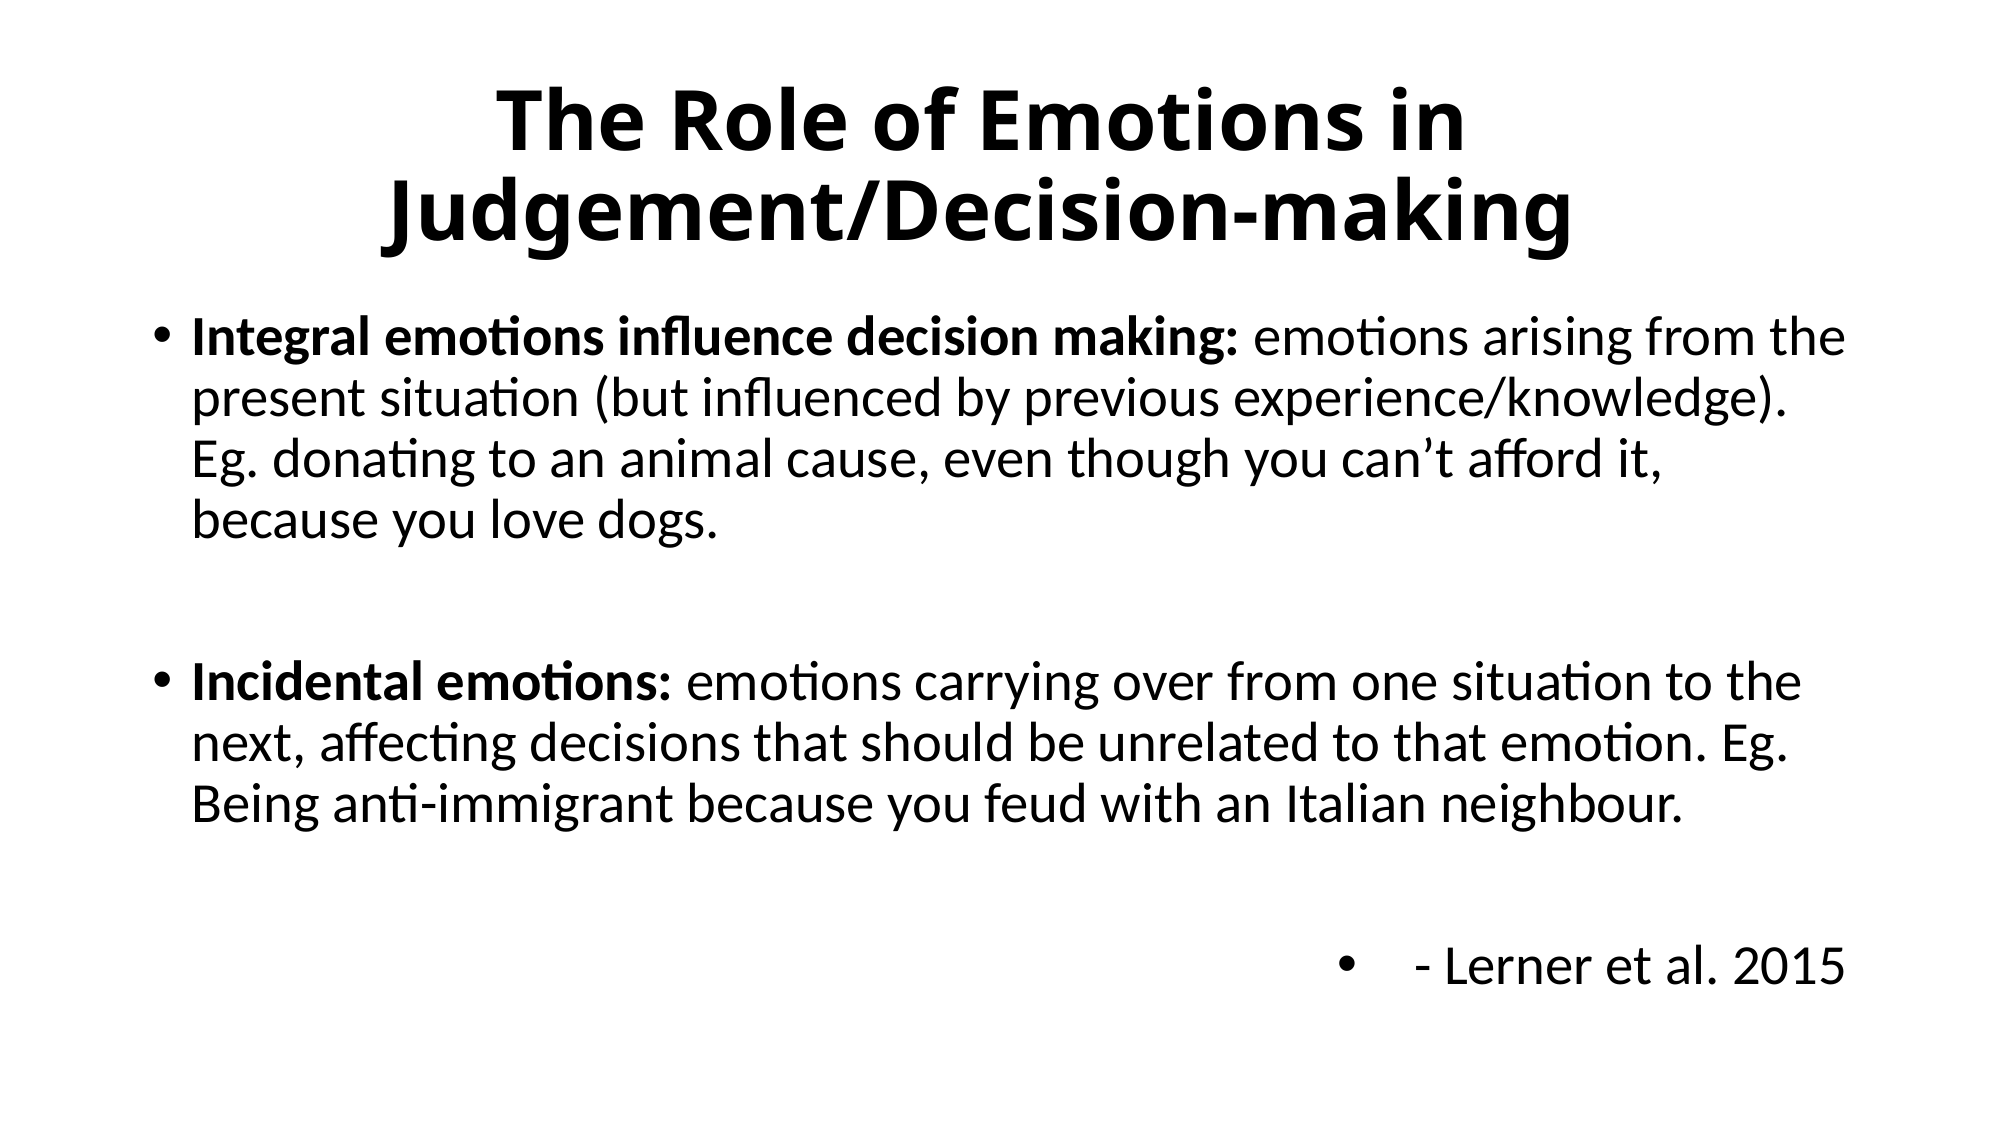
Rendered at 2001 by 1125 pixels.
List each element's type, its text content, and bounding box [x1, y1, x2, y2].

title The Role of Emotions in Judgement/Decision-making [72, 59, 1892, 278]
list Integral emotions influence decision making: emotions arising from the present situation (but influenced by previous experience/knowledge). Eg. donating to an animal cause, even though you can’t afford it, because you love dogs. Incidental emotions: emotions carrying over from one situation to the next, affecting decisions that should be unrelated to that emotion. Eg. Being anti-immigrant because you feud with an Italian neighbour. - Lerner et al. 2015 [137, 299, 1863, 1014]
